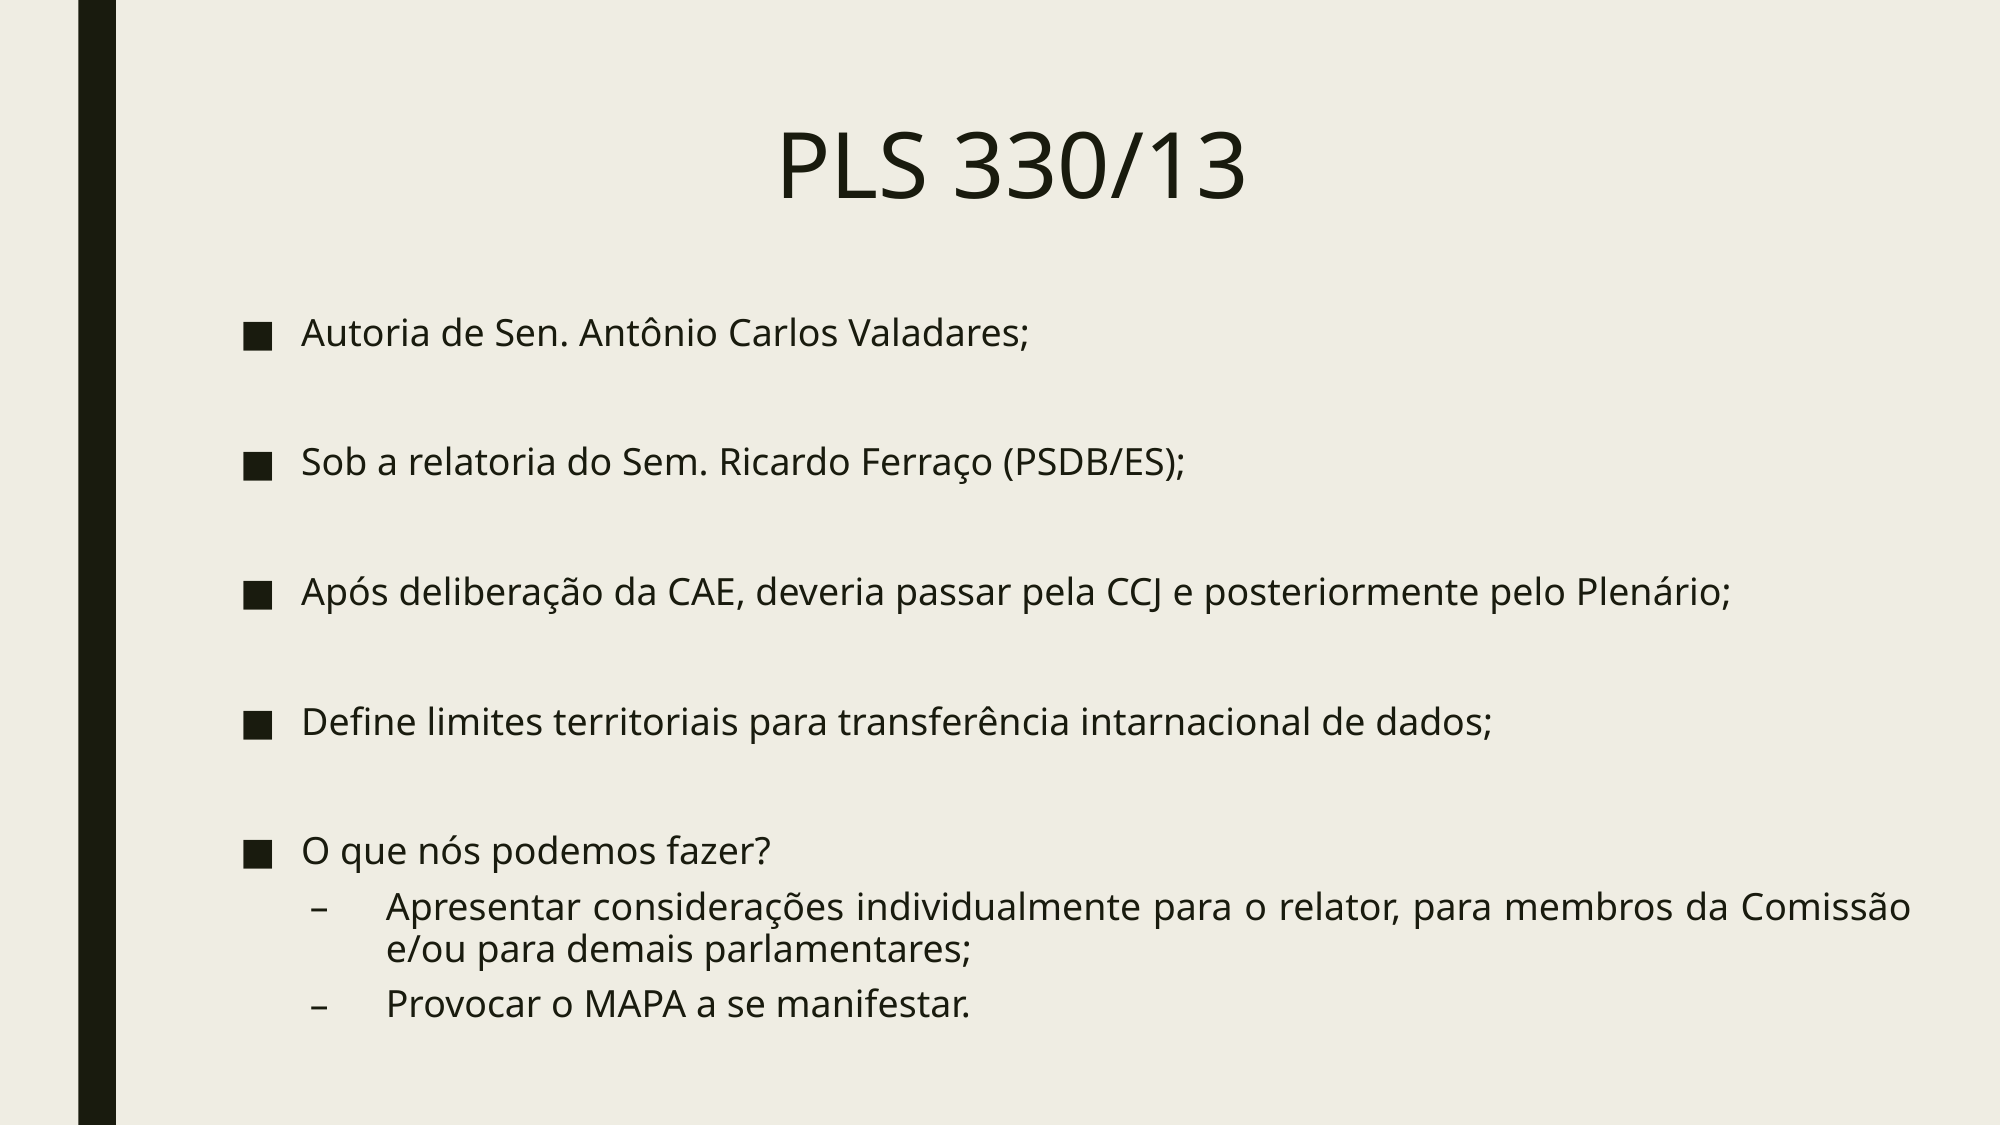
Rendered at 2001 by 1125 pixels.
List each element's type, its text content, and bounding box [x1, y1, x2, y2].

list Autoria de Sen. Antônio Carlos Valadares; Sob a relatoria do Sem. Ricardo Ferraço (PSDB/ES); Após deliberação da CAE, deveria passar pela CCJ e posteriormente pelo Plenário; Define limites territoriais para transferência intarnacional de dados; O que nós podemos fazer? Apresentar considerações individualmente para o relator, para membros da Comissão e/ou para demais parlamentares; Provocar o MAPA a se manifestar. [225, 305, 1928, 1040]
title PLS 330/13 [225, 112, 1800, 305]
